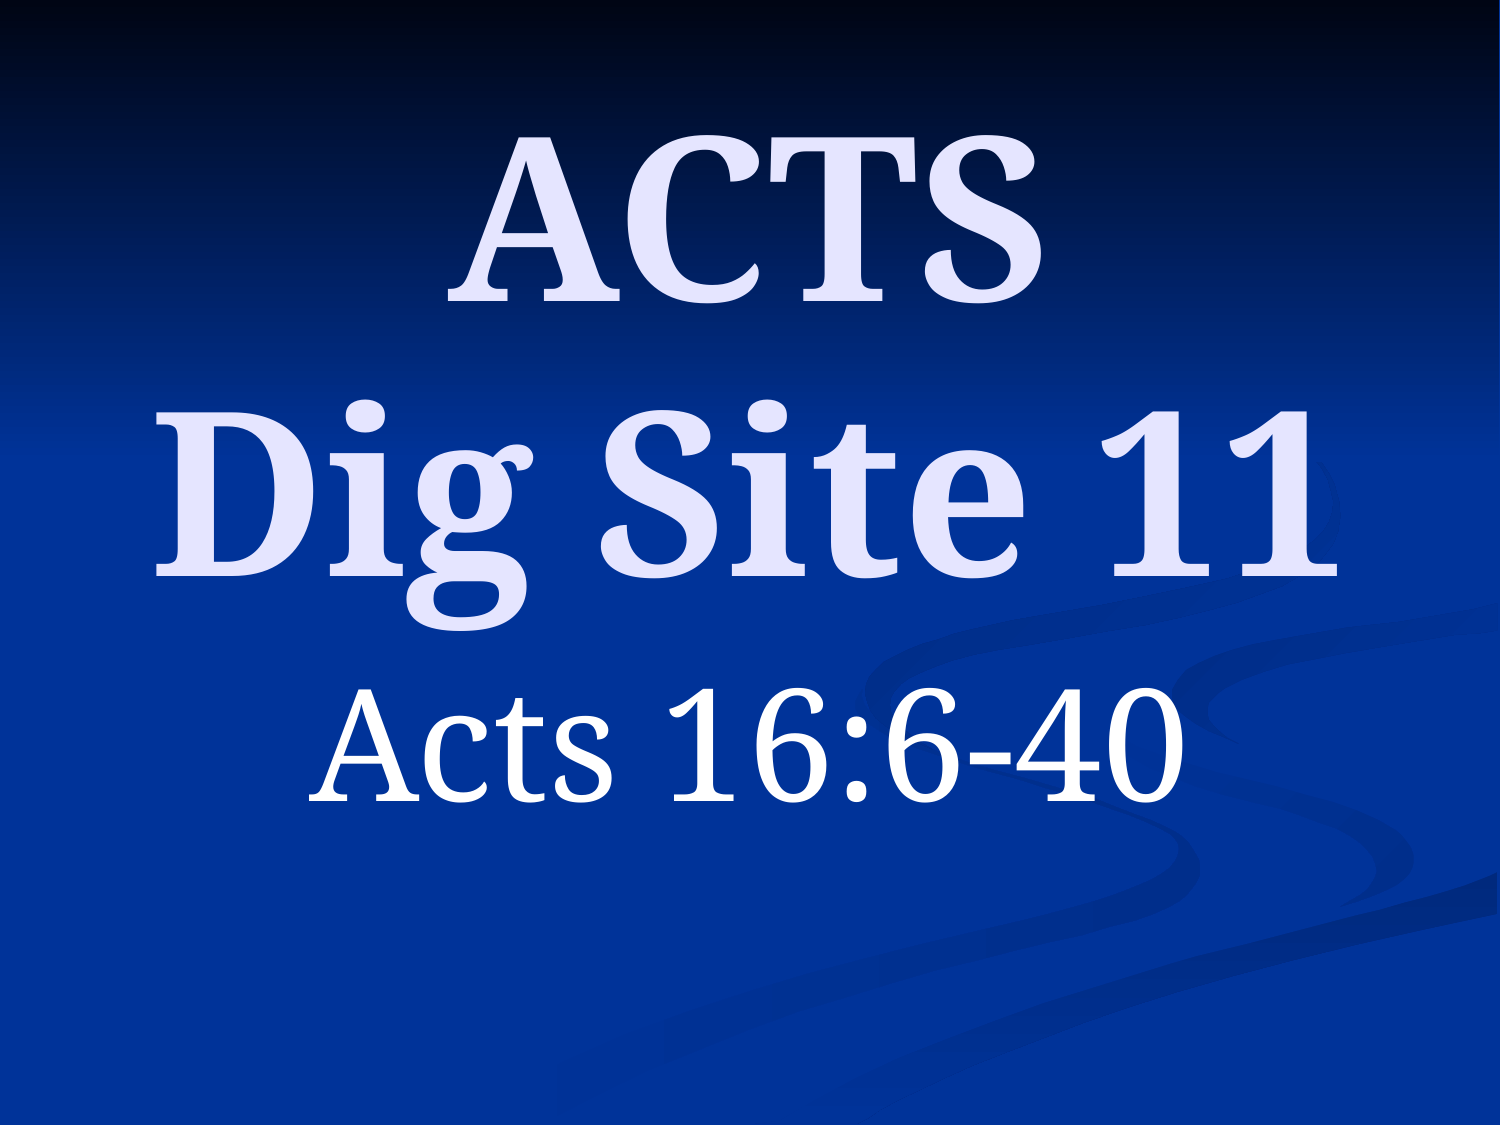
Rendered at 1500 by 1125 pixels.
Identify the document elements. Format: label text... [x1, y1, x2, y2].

title ACTS Dig Site 11 [112, 189, 1388, 506]
subtitle Acts 16:6-40 [224, 637, 1276, 926]
